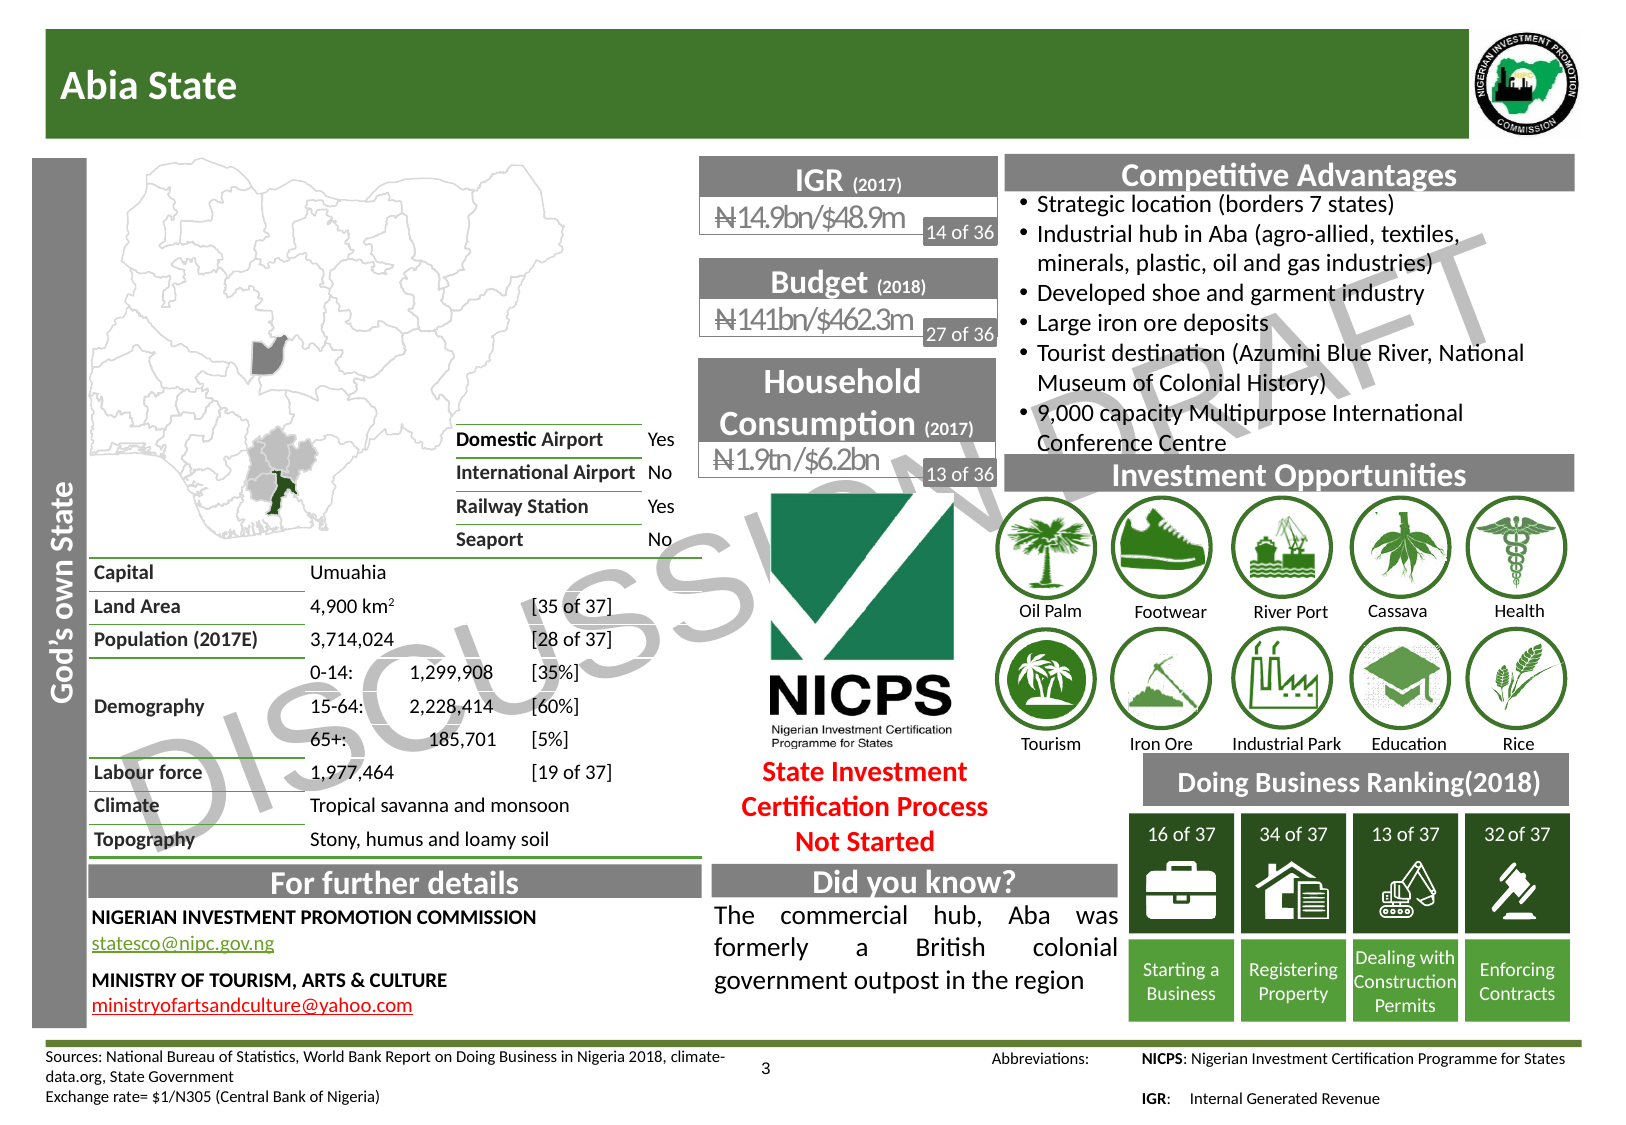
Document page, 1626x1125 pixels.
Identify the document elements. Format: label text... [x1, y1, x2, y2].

text_box [1231, 626, 1315, 730]
table_cell 0-14: [305, 659, 404, 691]
text_box Health [1479, 598, 1560, 622]
text_box Registering Property [1239, 937, 1348, 1024]
table_cell 2,228,414 [404, 692, 526, 724]
text_box For further details [88, 864, 702, 898]
table_cell [19 of 37] [526, 759, 702, 791]
text_box 32 of 37 [1463, 811, 1572, 935]
text_box 34 of 37 [1239, 811, 1348, 935]
picture [1119, 508, 1205, 571]
text_box [1231, 495, 1334, 599]
table_cell [35 of 37] [526, 592, 702, 624]
text_box 13 of 36 [923, 458, 997, 487]
table_cell 1,977,464 [305, 759, 526, 791]
text_box [1323, 647, 1334, 709]
picture [1146, 860, 1216, 919]
picture [1249, 640, 1319, 709]
picture [1476, 510, 1556, 594]
text_box [1365, 716, 1436, 731]
table_cell Demography [89, 659, 305, 757]
picture [1483, 637, 1565, 716]
text_box God’s own State [32, 158, 87, 1029]
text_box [88, 157, 565, 539]
text_box Sources: National Bureau of Statistics, World Bank Report on Doing Business in Nigeria 2018, climate-data.org, State Government Exchange rate= $1/N305 (Central Bank of Nigeria) [45, 1046, 745, 1107]
picture [1357, 512, 1455, 584]
text_box [1444, 651, 1452, 704]
text_box Starting a Business [1127, 937, 1236, 1024]
text_box Industrial Park [1217, 731, 1356, 754]
text_box [1482, 495, 1551, 509]
text_box NIGERIAN INVESTMENT PROMOTION COMMISSION statesco@nipc.gov.ng MINISTRY OF TOURISM, ARTS & CULTURE ministryofartsandculture@yahoo.com [85, 904, 699, 1020]
picture [1094, 618, 1223, 716]
text_box [1491, 862, 1536, 913]
text_box [1502, 912, 1537, 920]
table_cell No [642, 458, 699, 491]
table_cell Population (2017E) [89, 625, 305, 657]
text_box Doing Business Ranking(2018) [1142, 752, 1570, 807]
text_box Competitive Advantages [1004, 153, 1575, 192]
text_box Dealing with Construction Permits [1351, 937, 1460, 1024]
table_cell [60%] [526, 692, 702, 724]
picture [997, 490, 1103, 611]
table_cell Tropical savanna and monsoon [305, 792, 702, 824]
text_box 14 of 36 [923, 217, 998, 246]
text_box Strategic location (borders 7 states) Industrial hub in Aba (agro-allied, textiles, minerals, plastic, oil and gas industries) Developed shoe and garment industry Large iron ore deposits Tourist destination (Azumini Blue River, National Museum of Colonial History) 9,000 capacity Multipurpose International Conference Centre [1004, 179, 1570, 464]
picture [770, 492, 955, 749]
text_box N141bn/$462.3m [699, 299, 998, 337]
table_cell Labour force [89, 759, 305, 791]
table_cell Railway Station [568, 492, 642, 524]
table_header Domestic Airport [568, 425, 642, 457]
text_box 13 of 37 [1351, 811, 1460, 935]
table_cell 65+: [305, 725, 404, 757]
text_box [1137, 724, 1186, 731]
text_box [994, 654, 1001, 704]
picture [1255, 860, 1329, 919]
text_box [1119, 576, 1205, 599]
picture [1250, 515, 1315, 578]
text_box [1209, 527, 1213, 567]
table_cell No [642, 525, 699, 558]
text_box [1129, 495, 1194, 507]
table_cell Climate [89, 792, 305, 824]
text_box 16 of 37 [1127, 811, 1236, 935]
picture [1363, 645, 1441, 709]
text_box Abbreviations: NICPS: Nigerian Investment Certification Programme for States IGR: Internal Generated Revenue [977, 1040, 1589, 1115]
table_header Capital [89, 559, 305, 591]
table_cell Yes [642, 491, 699, 525]
text_box State Investment Certification Process Not Started [717, 744, 1013, 865]
table_cell Stony, humus and loamy soil [305, 825, 702, 856]
text_box Enforcing Contracts [1463, 937, 1572, 1024]
text_box [1465, 523, 1471, 571]
picture [1469, 29, 1582, 139]
text_box [1465, 644, 1478, 713]
table_cell Topography [89, 825, 305, 856]
text_box [1492, 724, 1541, 731]
picture [1007, 640, 1086, 719]
table_cell 3,714,024 [305, 625, 526, 657]
text_box Cassava [1353, 598, 1443, 622]
table_cell 1,299,908 [404, 659, 526, 691]
text_box N14.9bn/$48.9m [699, 197, 998, 235]
text_box Footwear [1119, 599, 1223, 618]
text_box 27 of 36 [923, 318, 997, 347]
text_box N1.9tn /$6.2bn [699, 442, 996, 478]
title Abia State [45, 36, 1447, 129]
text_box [1379, 860, 1437, 919]
text_box [1359, 626, 1439, 647]
table_header Yes [642, 425, 699, 458]
text_box Education [1356, 731, 1462, 754]
text_box The commercial hub, Aba was formerly a British colonial government outpost in the region [714, 897, 1119, 1016]
table_header Umuahia [305, 559, 702, 591]
table_cell No [1086, 647, 1092, 710]
text_box [1373, 591, 1428, 599]
text_box Tourism [1006, 731, 1097, 754]
text_box Investment Opportunities [1004, 454, 1575, 492]
text_box Rice [1487, 731, 1550, 755]
text_box IGR (2017) [699, 156, 998, 197]
text_box Iron Ore [1114, 731, 1208, 755]
table_cell 15-64: [305, 692, 404, 724]
text_box Budget (2018) [699, 258, 998, 299]
text_box [1488, 626, 1544, 635]
text_box Did you know? [711, 863, 1118, 898]
text_box River Port [1238, 599, 1344, 623]
table_cell 185,701 [404, 725, 526, 757]
table_cell International Airport [568, 459, 642, 491]
text_box [1110, 529, 1114, 566]
text_box [1013, 627, 1079, 639]
table_cell [35%] [526, 659, 702, 691]
text_box [1027, 727, 1065, 731]
table_cell [28 of 37] [526, 625, 702, 657]
table_cell 4,900 km2 [305, 592, 526, 624]
table_cell Land Area [89, 592, 305, 624]
text_box [1364, 495, 1437, 511]
table_cell Seaport [456, 525, 642, 557]
text_box [1561, 522, 1568, 573]
text_box [1349, 648, 1359, 708]
table_cell [5%] [526, 725, 702, 757]
text_box Household Consumption (2017) [698, 358, 996, 442]
